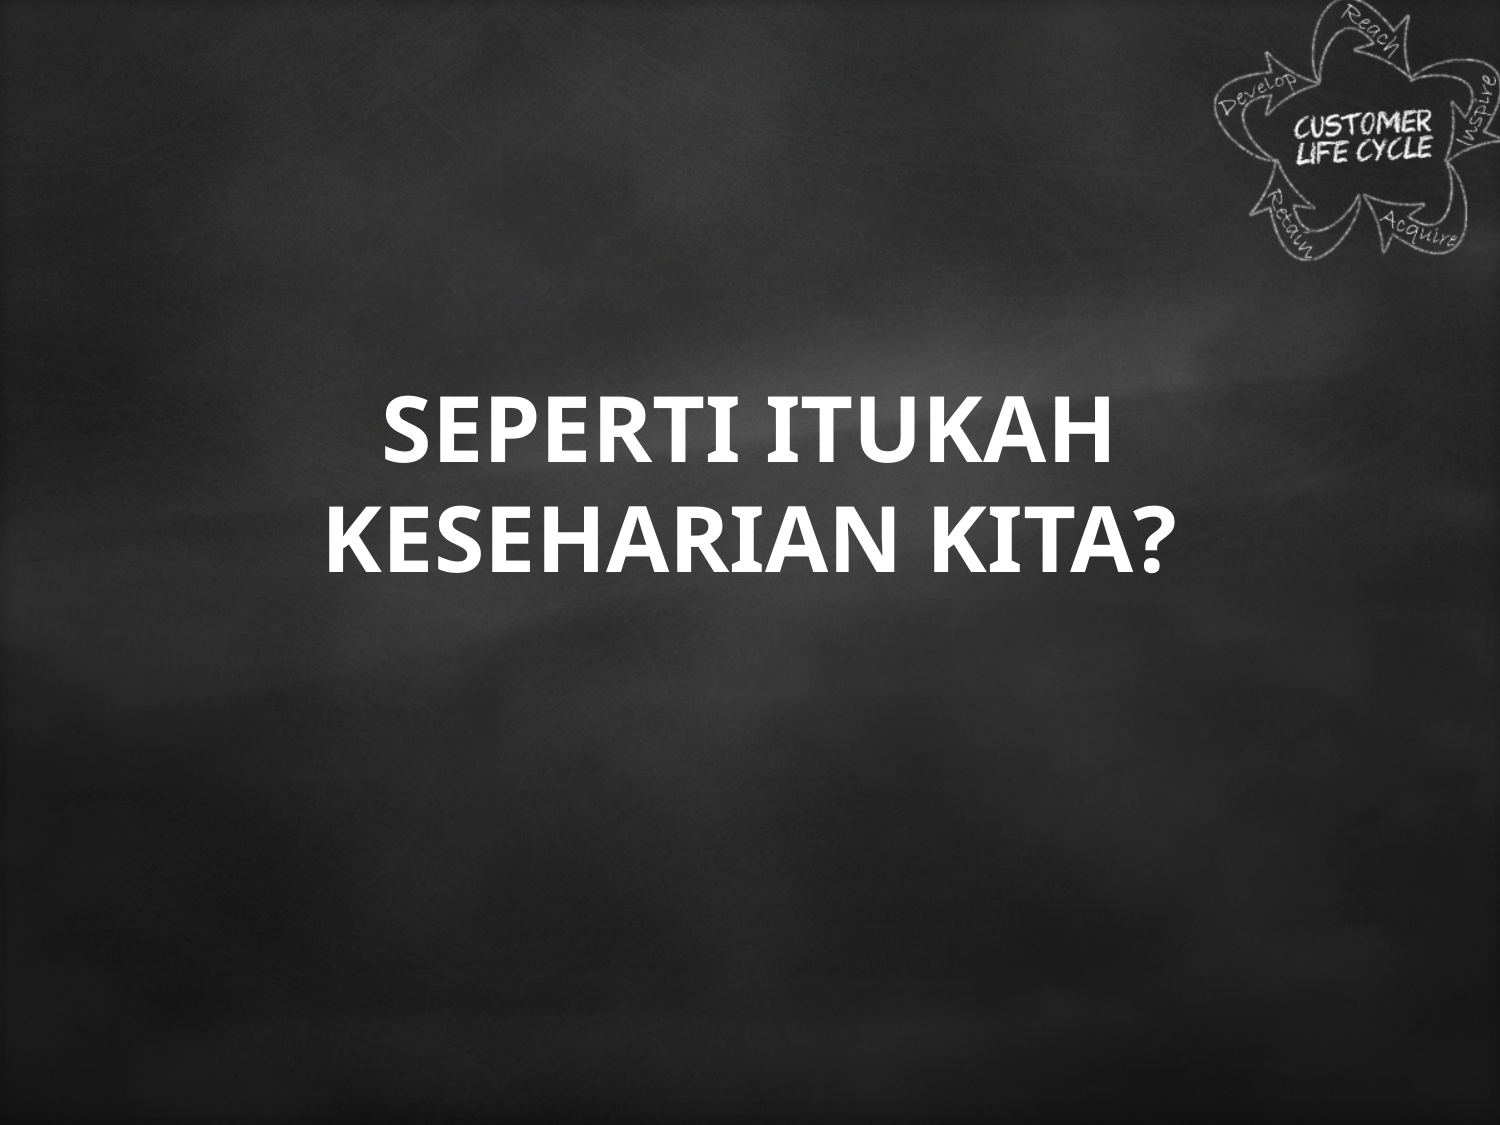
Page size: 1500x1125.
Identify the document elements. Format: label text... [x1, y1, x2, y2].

picture [0, 0, 1500, 1125]
title SEPERTI ITUKAH KESEHARIAN KITA? [75, 387, 1425, 575]
